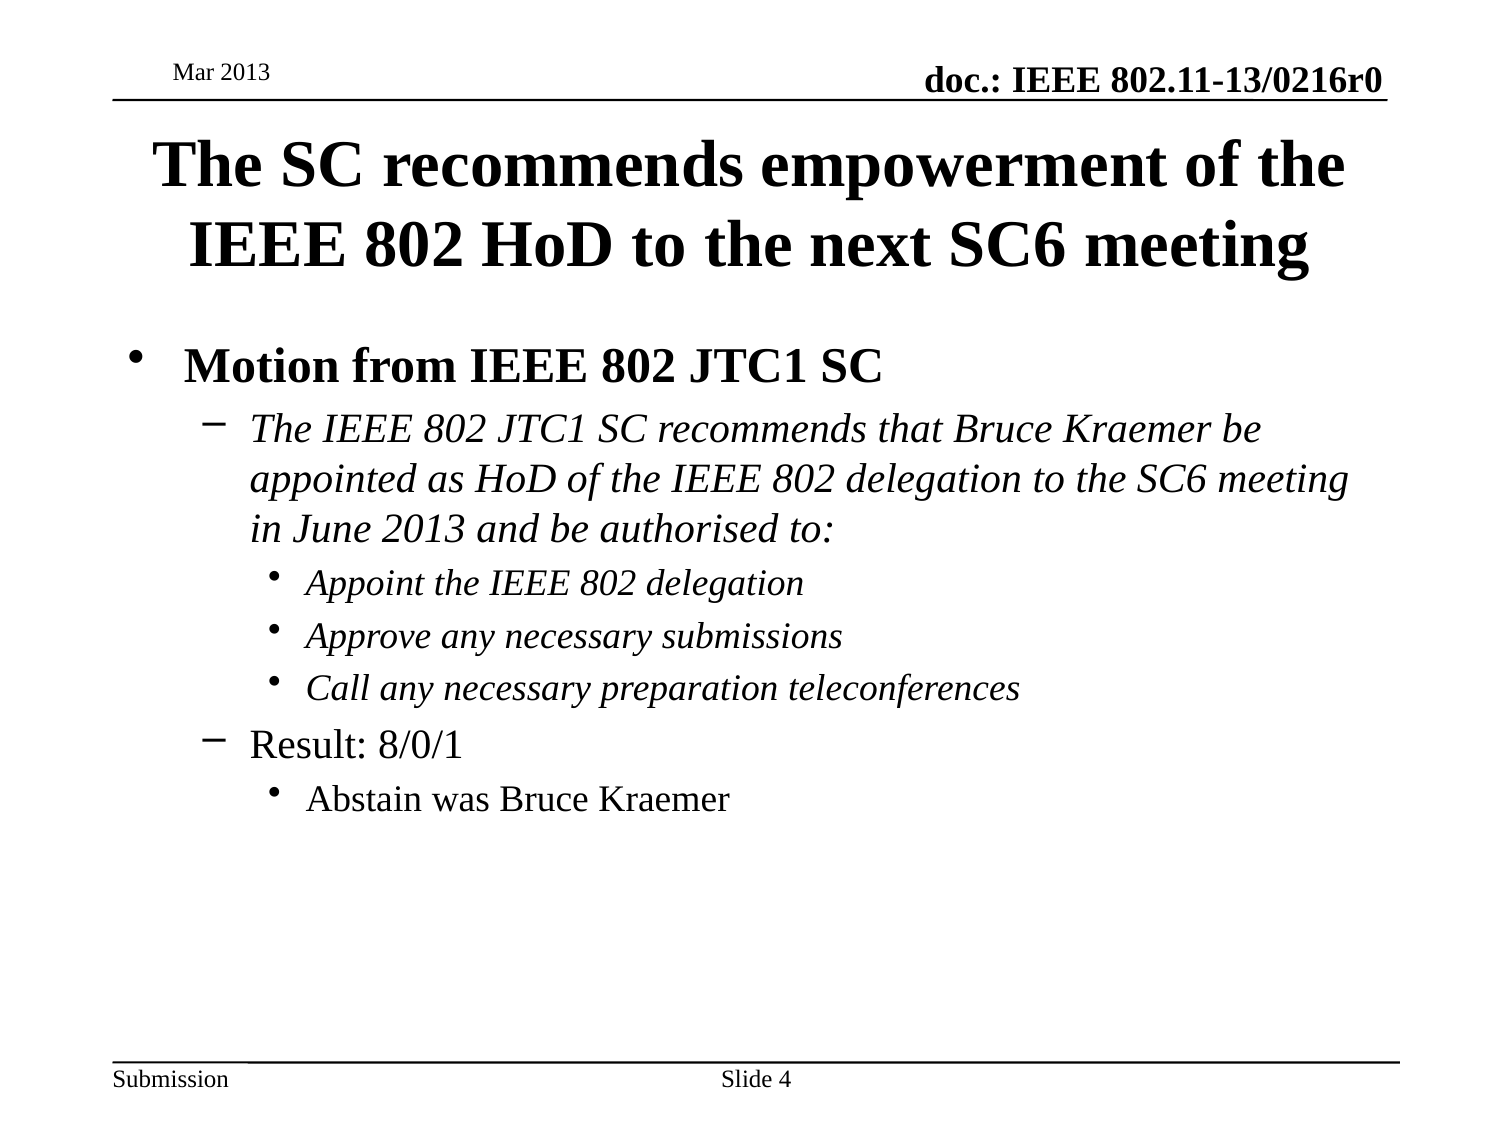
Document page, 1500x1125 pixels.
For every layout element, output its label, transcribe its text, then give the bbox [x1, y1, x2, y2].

list Motion from IEEE 802 JTC1 SC The IEEE 802 JTC1 SC recommends that Bruce Kraemer be appointed as HoD of the IEEE 802 delegation to the SC6 meeting in June 2013 and be authorised to: Appoint the IEEE 802 delegation Approve any necessary submissions Call any necessary preparation teleconferences Result: 8/0/1 Abstain was Bruce Kraemer [112, 324, 1388, 1000]
footer Mar 2013 [114, 54, 271, 101]
slide_number Slide 4 [712, 1061, 800, 1093]
title The SC recommends empowerment of the IEEE 802 HoD to the next SC6 meeting [112, 112, 1388, 288]
